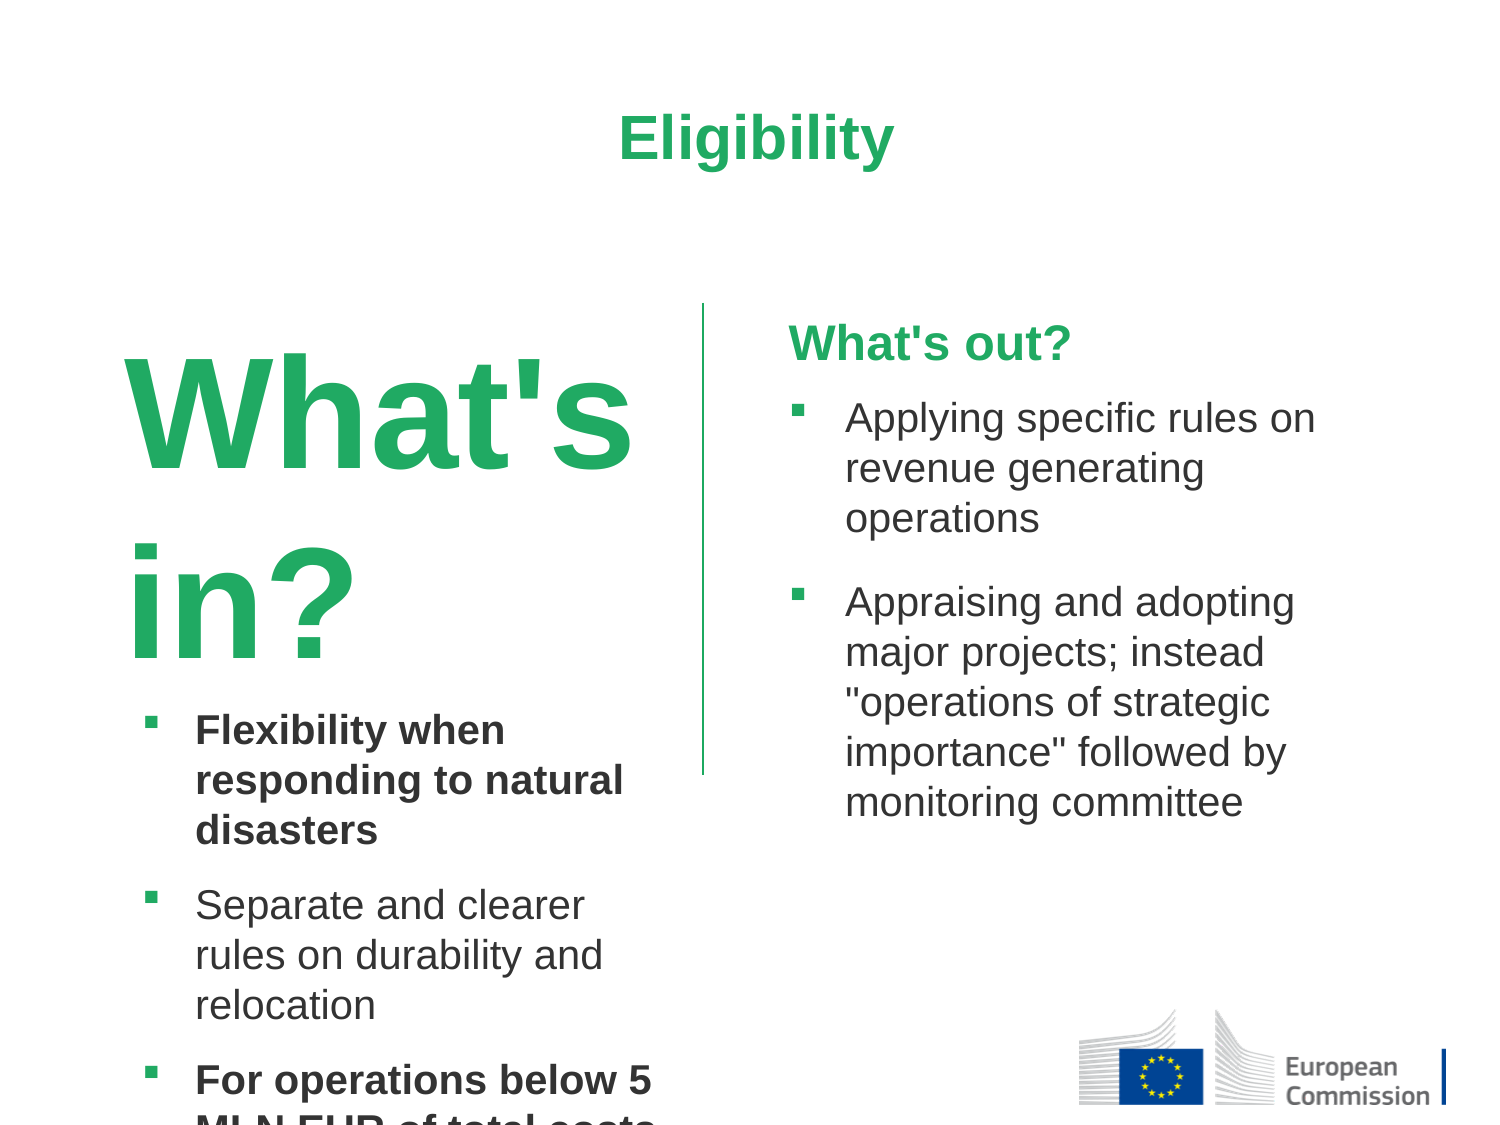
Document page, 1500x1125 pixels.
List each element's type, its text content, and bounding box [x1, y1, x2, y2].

picture [1078, 1008, 1447, 1106]
title Eligibility [88, 90, 1425, 209]
list What's in? Flexibility when responding to natural disasters Separate and clearer rules on durability and relocation For operations below 5 MLN EUR of total costs, VAT eligible. In all other cases VAT is ineligible. [109, 302, 701, 1105]
text_box What's out? Applying specific rules on revenue generating operations Appraising and adopting major projects; instead "operations of strategic importance" followed by monitoring committee [773, 302, 1413, 1038]
